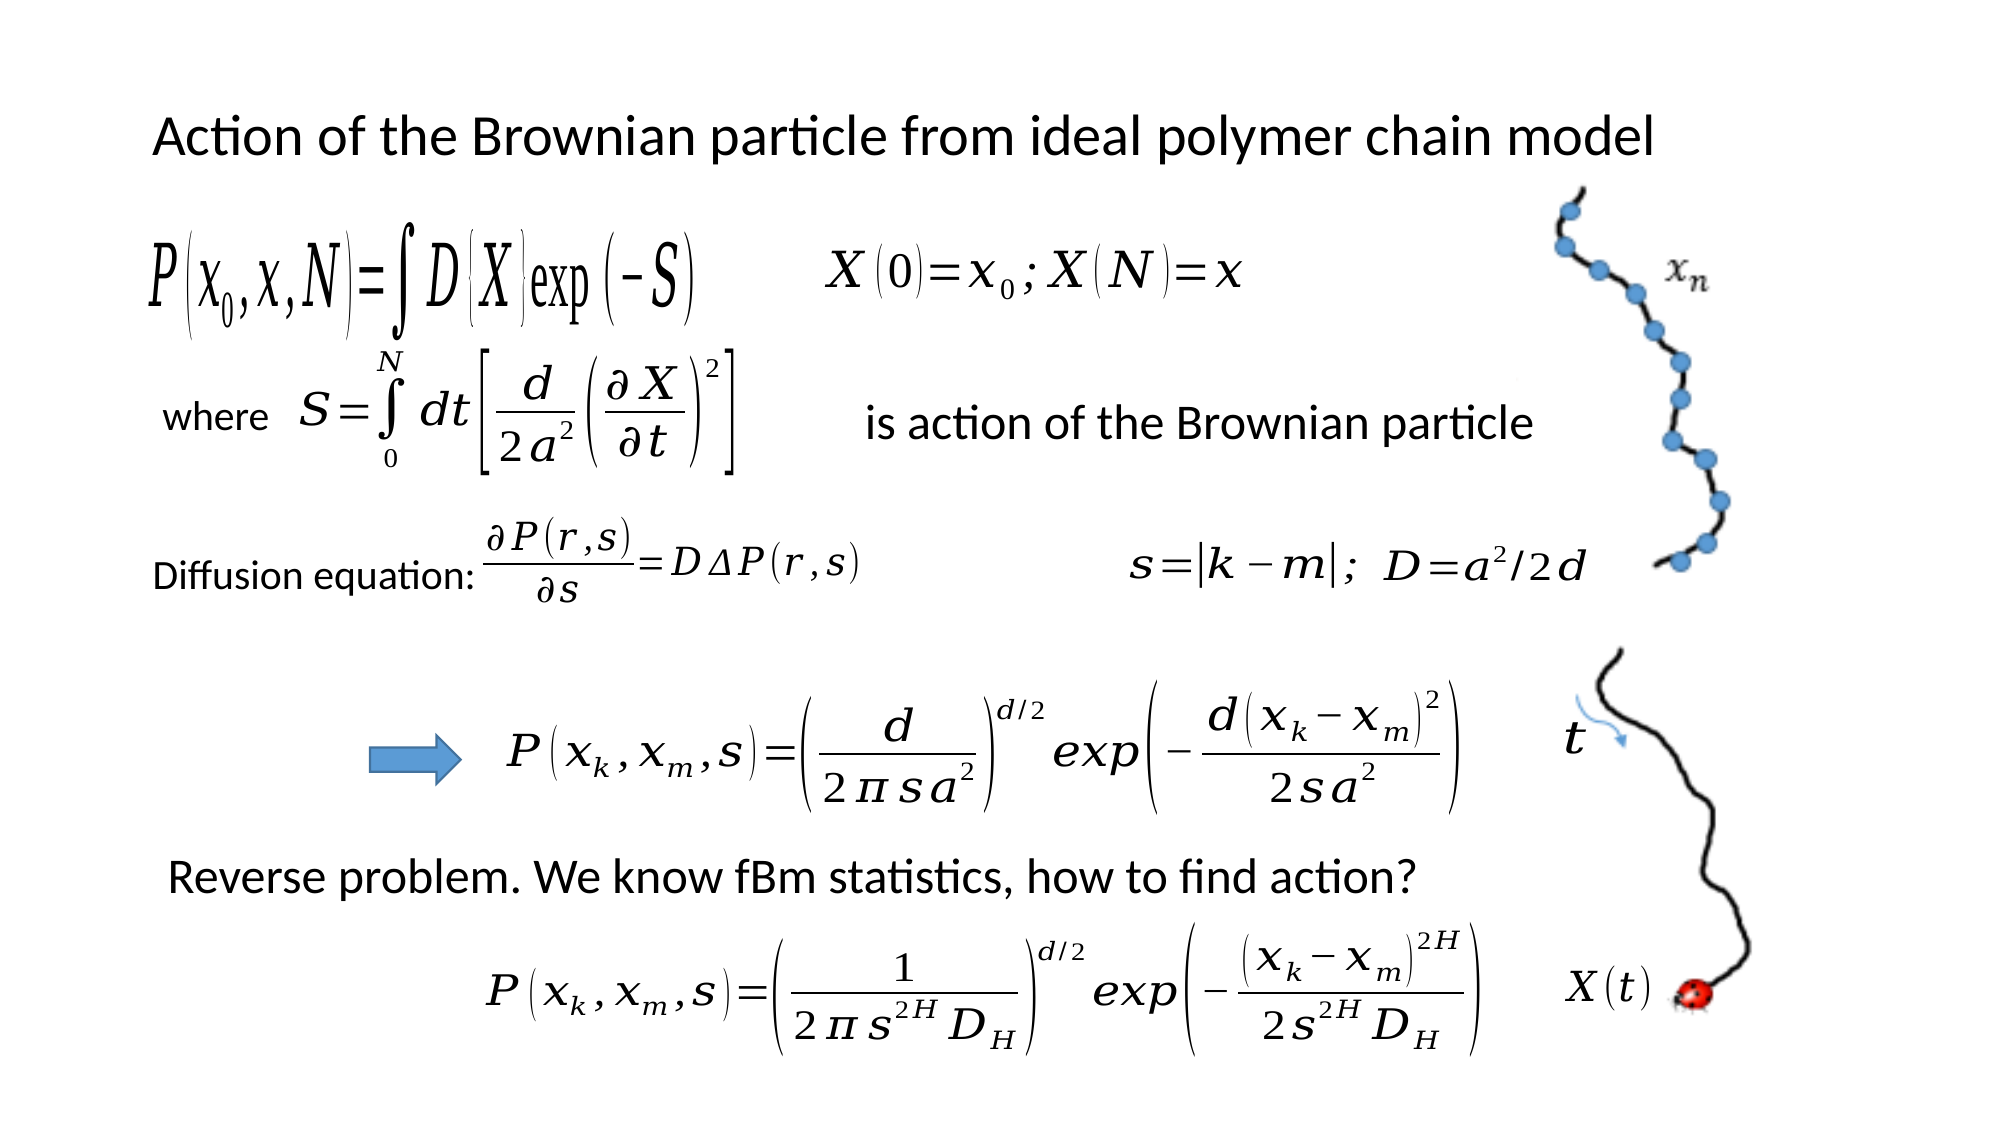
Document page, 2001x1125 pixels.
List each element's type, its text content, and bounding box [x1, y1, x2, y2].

picture [1516, 161, 1776, 594]
picture [1526, 629, 1793, 1042]
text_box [146, 213, 1553, 479]
text_box Reverse problem. We know fBm statistics, how to find action? [153, 835, 1434, 911]
text_box [368, 732, 463, 787]
text_box Action of the Brownian particle from ideal polymer chain model [137, 89, 1672, 175]
text_box Diffusion equation: [137, 540, 492, 605]
